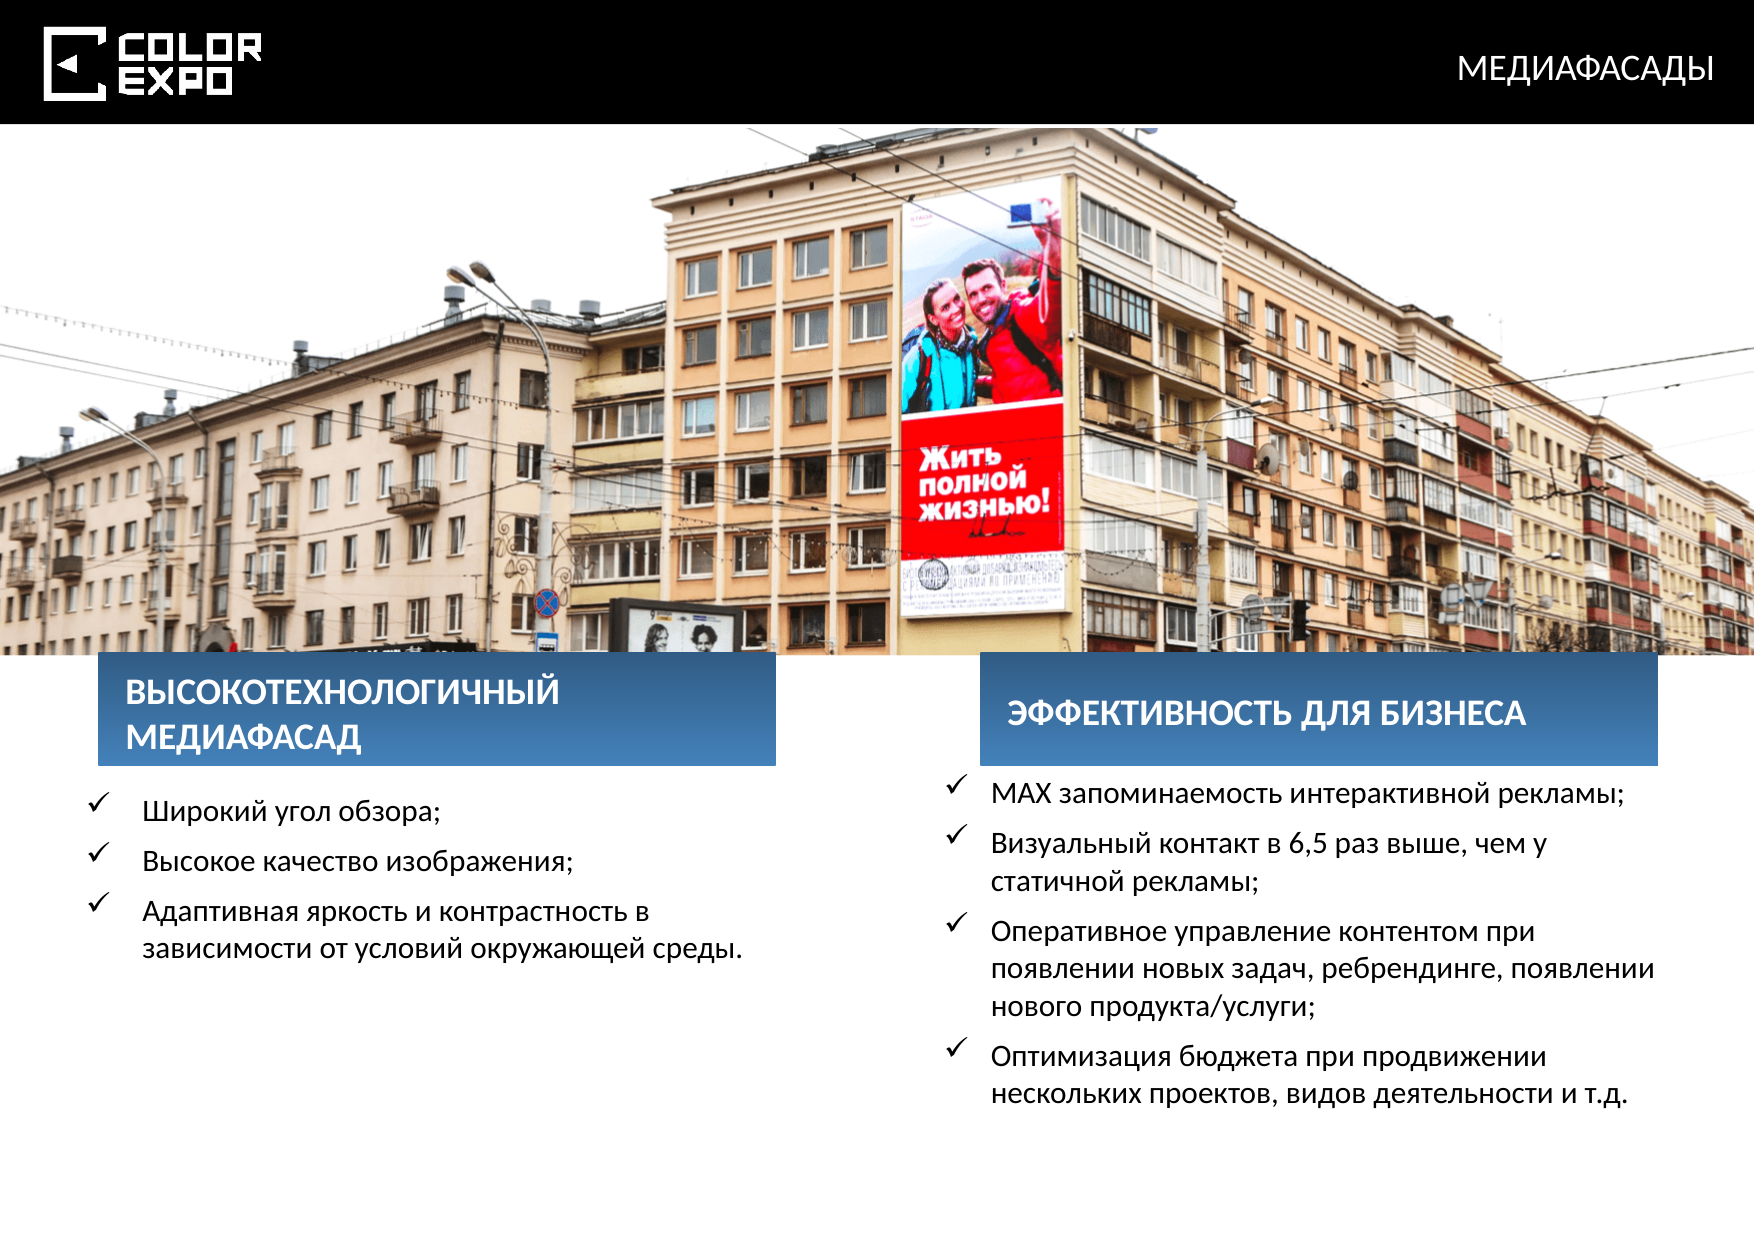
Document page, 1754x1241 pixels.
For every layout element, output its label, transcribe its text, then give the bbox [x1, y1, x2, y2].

text_box МЕДИАФАСАДЫ [1241, 35, 1739, 96]
text_box [97, 656, 777, 766]
text_box [0, 0, 1754, 125]
text_box [979, 656, 1659, 766]
text_box ВЫСОКОТЕХНОЛОГИЧНЫЙ МЕДИАФАСАД [110, 659, 589, 765]
picture [41, 24, 263, 103]
text_box Широкий угол обзора; Высокое качество изображения; Адаптивная яркость и контрастность в зависимости от условий окружающей среды. [71, 782, 803, 973]
text_box MAX запоминаемость интерактивной рекламы; Визуальный контакт в 6,5 раз выше, чем у статичной рекламы; Оперативное управление контентом при появлении новых задач, ребрендинге, появлении нового продукта/услуги; Оптимизация бюджета при продвижении нескольких проектов, видов деятельности и т.д. [929, 765, 1680, 1118]
picture [0, 128, 1754, 656]
text_box ЭФФЕКТИВНОСТЬ ДЛЯ БИЗНЕСА [992, 680, 1646, 741]
